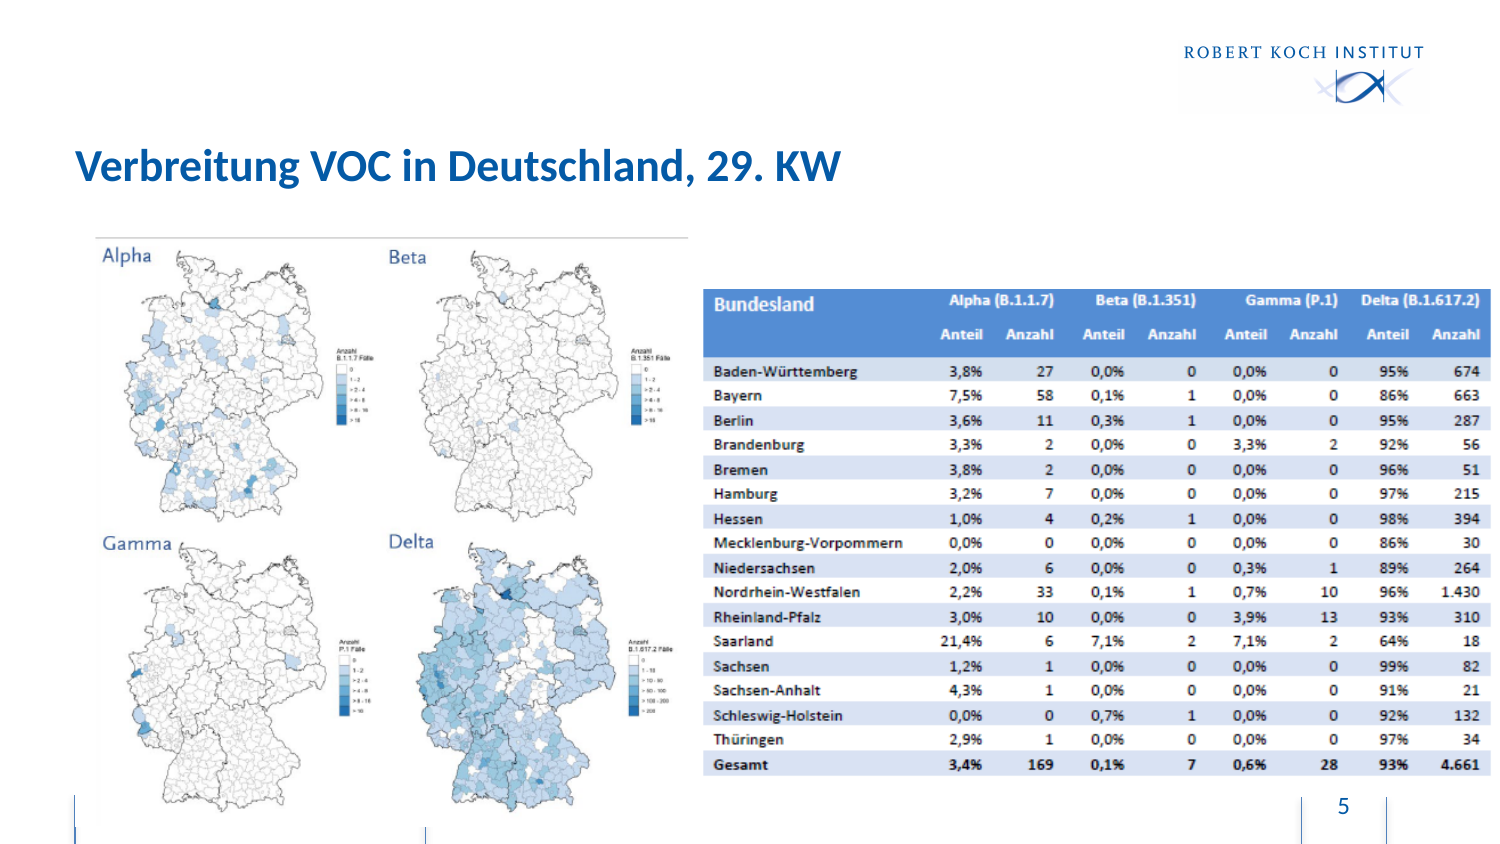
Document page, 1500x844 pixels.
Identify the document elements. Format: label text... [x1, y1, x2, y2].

picture [74, 234, 1494, 828]
slide_number 5 [1302, 788, 1385, 827]
title Verbreitung VOC in Deutschland, 29. KW [75, 104, 1385, 222]
picture [1178, 40, 1430, 114]
